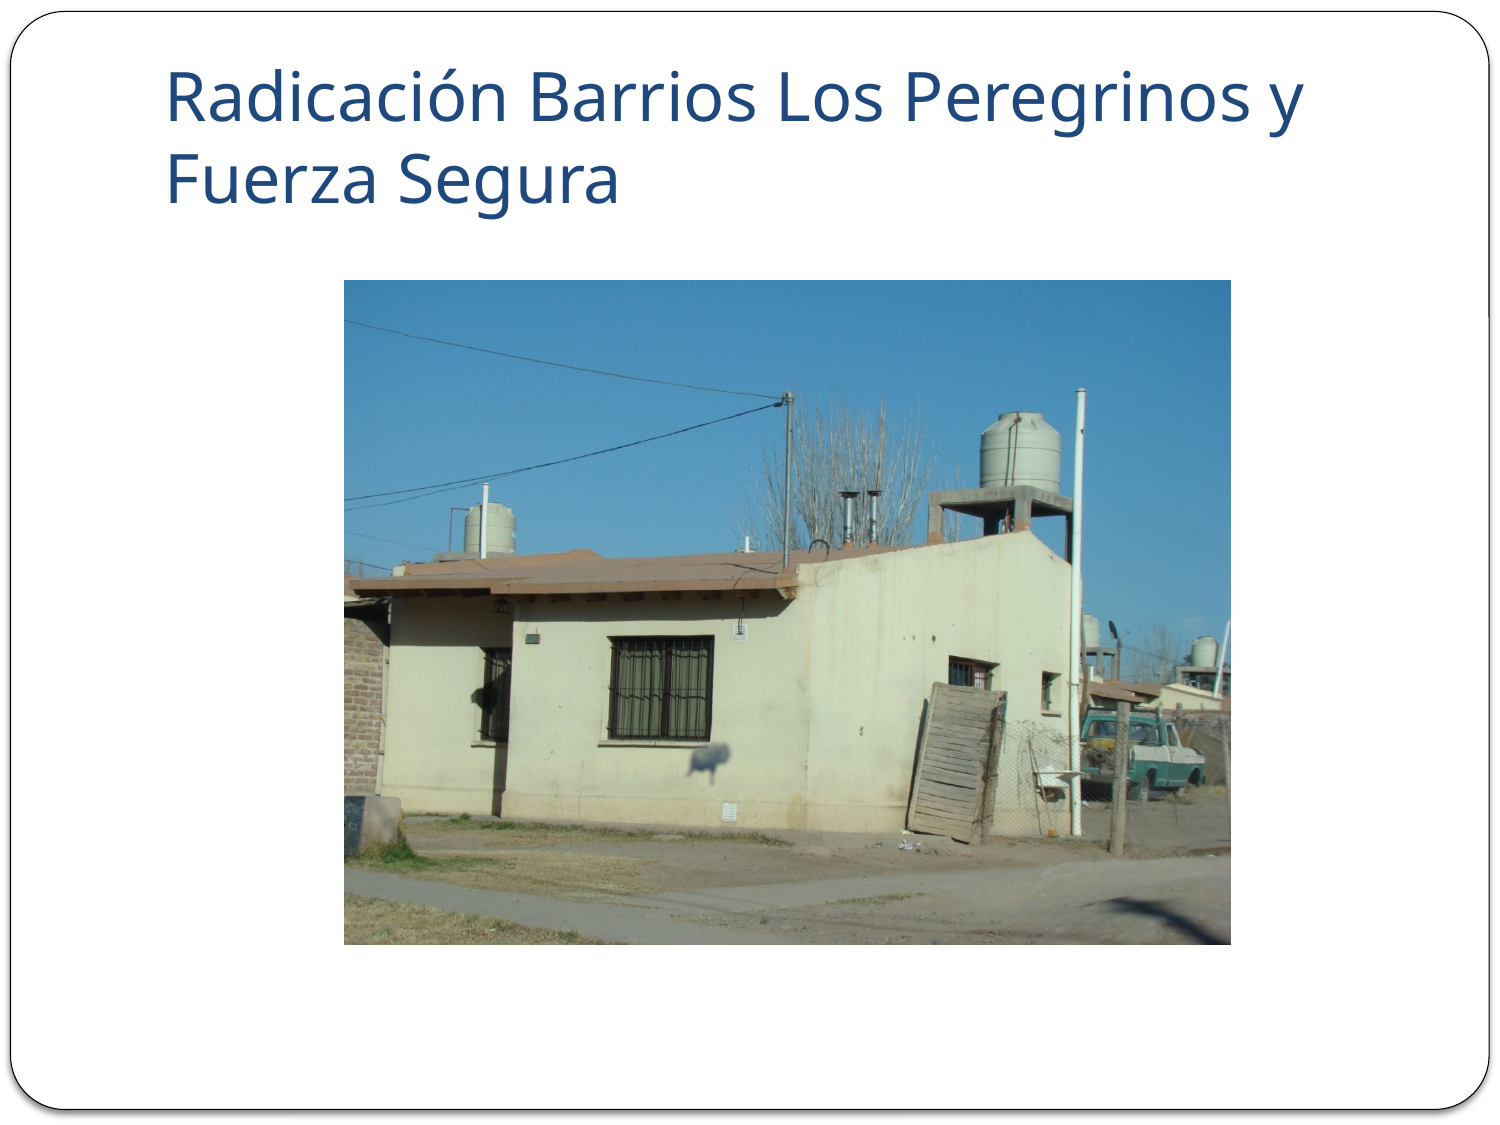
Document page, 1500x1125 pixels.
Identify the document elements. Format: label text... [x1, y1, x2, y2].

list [344, 280, 1231, 945]
title Radicación Barrios Los Peregrinos y Fuerza Segura [150, 45, 1425, 233]
